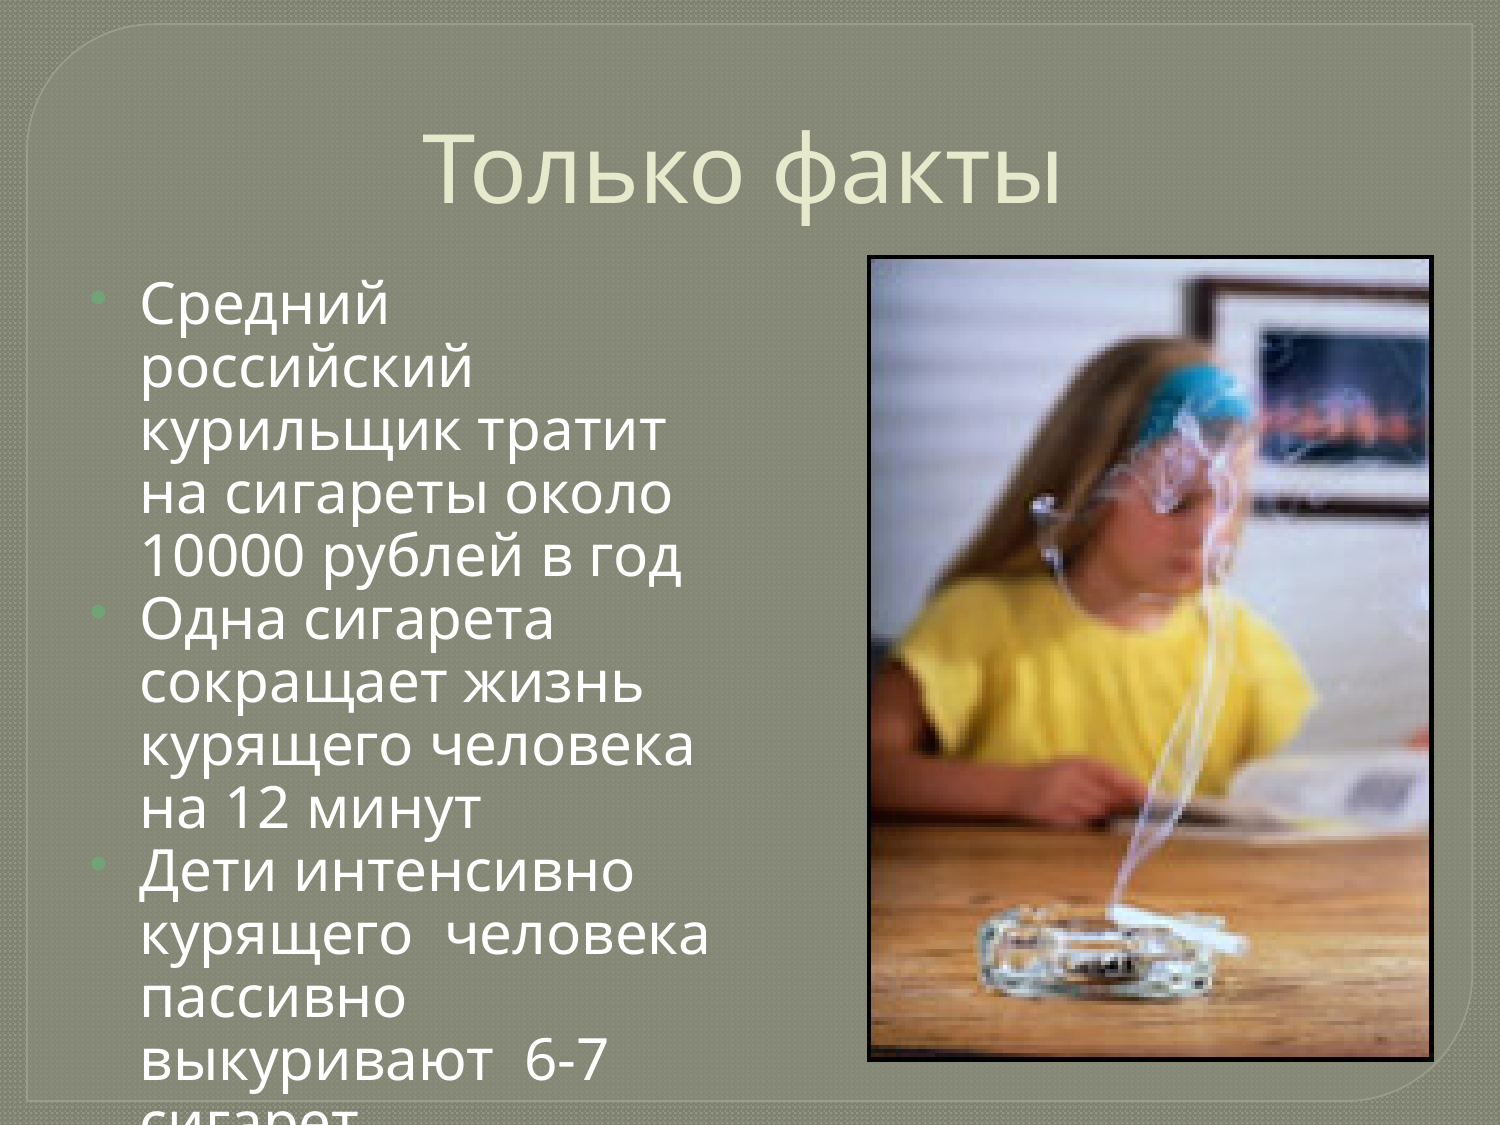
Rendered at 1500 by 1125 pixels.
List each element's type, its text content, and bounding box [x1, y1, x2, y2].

title Только факты [64, 42, 1415, 230]
list Средний российский курильщик тратит на сигареты около 10000 рублей в год Одна сигарета сокращает жизнь курящего человека на 12 минут Дети интенсивно курящего человека пассивно выкуривают 6-7 сигарет [76, 267, 740, 1010]
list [866, 255, 1434, 1062]
